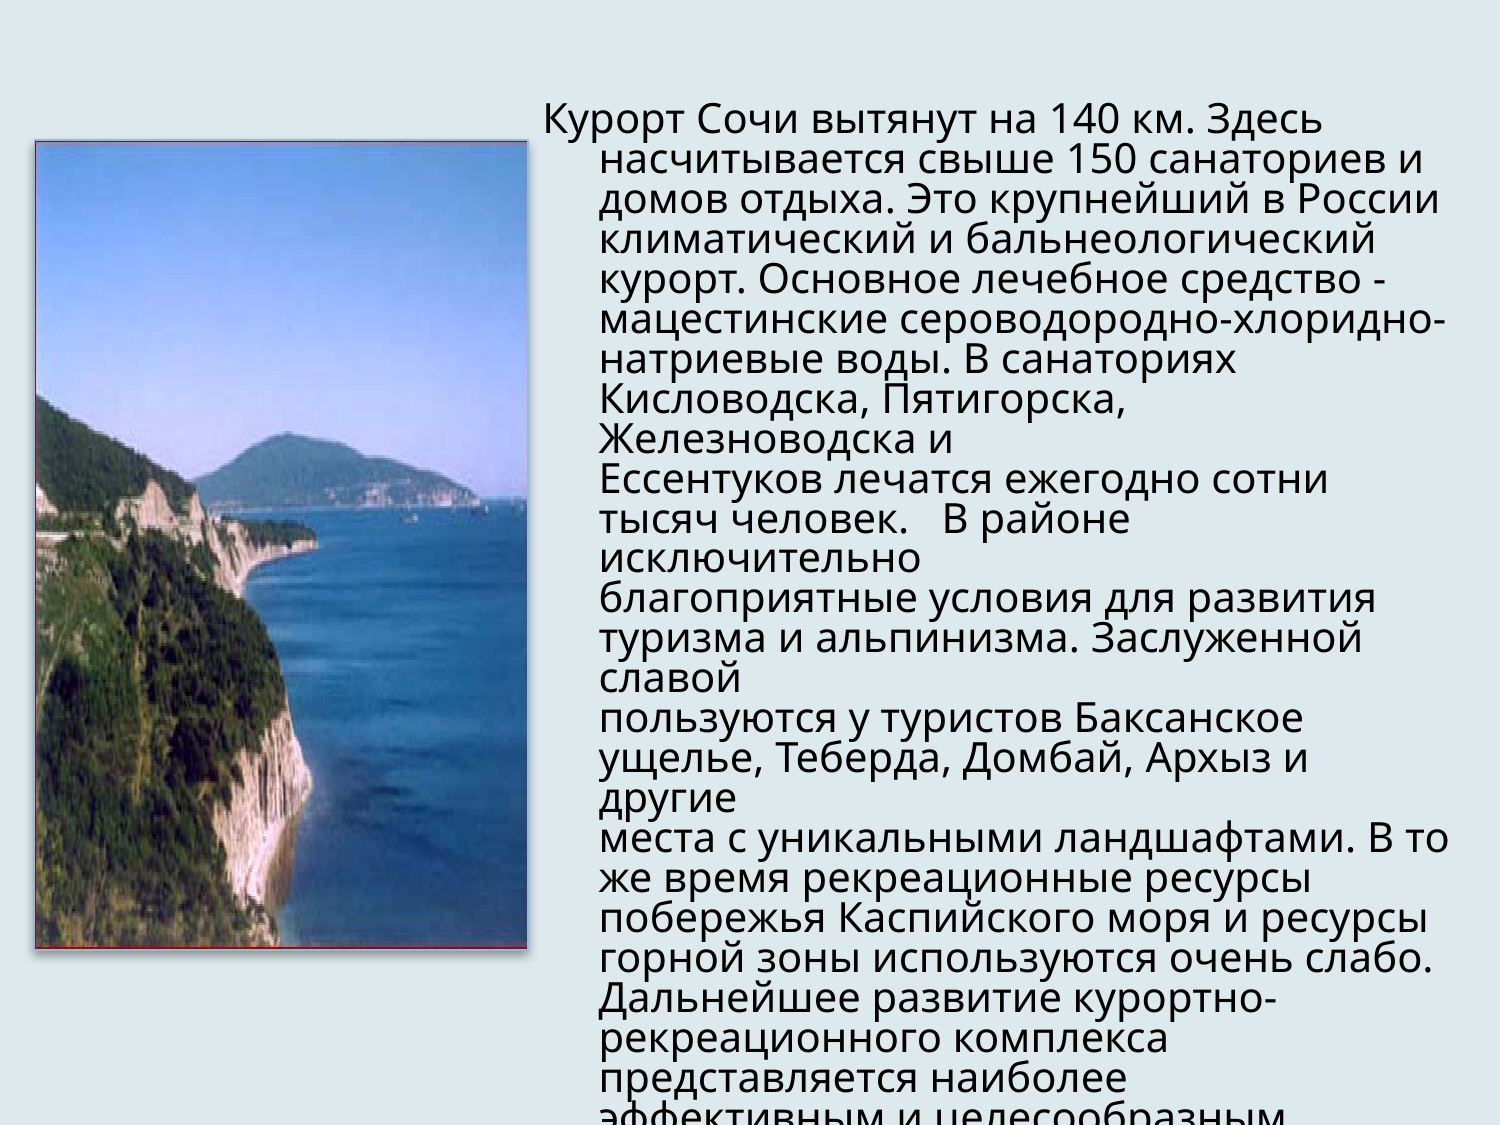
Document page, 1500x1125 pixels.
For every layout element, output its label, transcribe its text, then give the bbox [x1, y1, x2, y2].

picture [34, 140, 528, 950]
list Курорт Сочи вытянут на 140 км. Здесь насчитывается свыше 150 санаториев и домов отдыха. Это крупнейший в России климатический и бальнеологический курорт. Основное лечебное средство - мацестинские сероводородно-хлоридно- натриевые воды. В санаториях Кисловодска, Пятигорска, Железноводска и Ессентуков лечатся ежегодно сотни тысяч человек. В районе исключительно благоприятные условия для развития туризма и альпинизма. Заслуженной славой пользуются у туристов Баксанское ущелье, Теберда, Домбай, Архыз и другие места с уникальными ландшафтами. В то же время рекреационные ресурсы побережья Каспийского моря и ресурсы горной зоны используются очень слабо. Дальнейшее развитие курортно-рекреационного комплекса представляется наиболее эффективным и целесообразным направлением в развитии всего хозяйства Северо- Кавказского экономического района. [527, 93, 1471, 1125]
